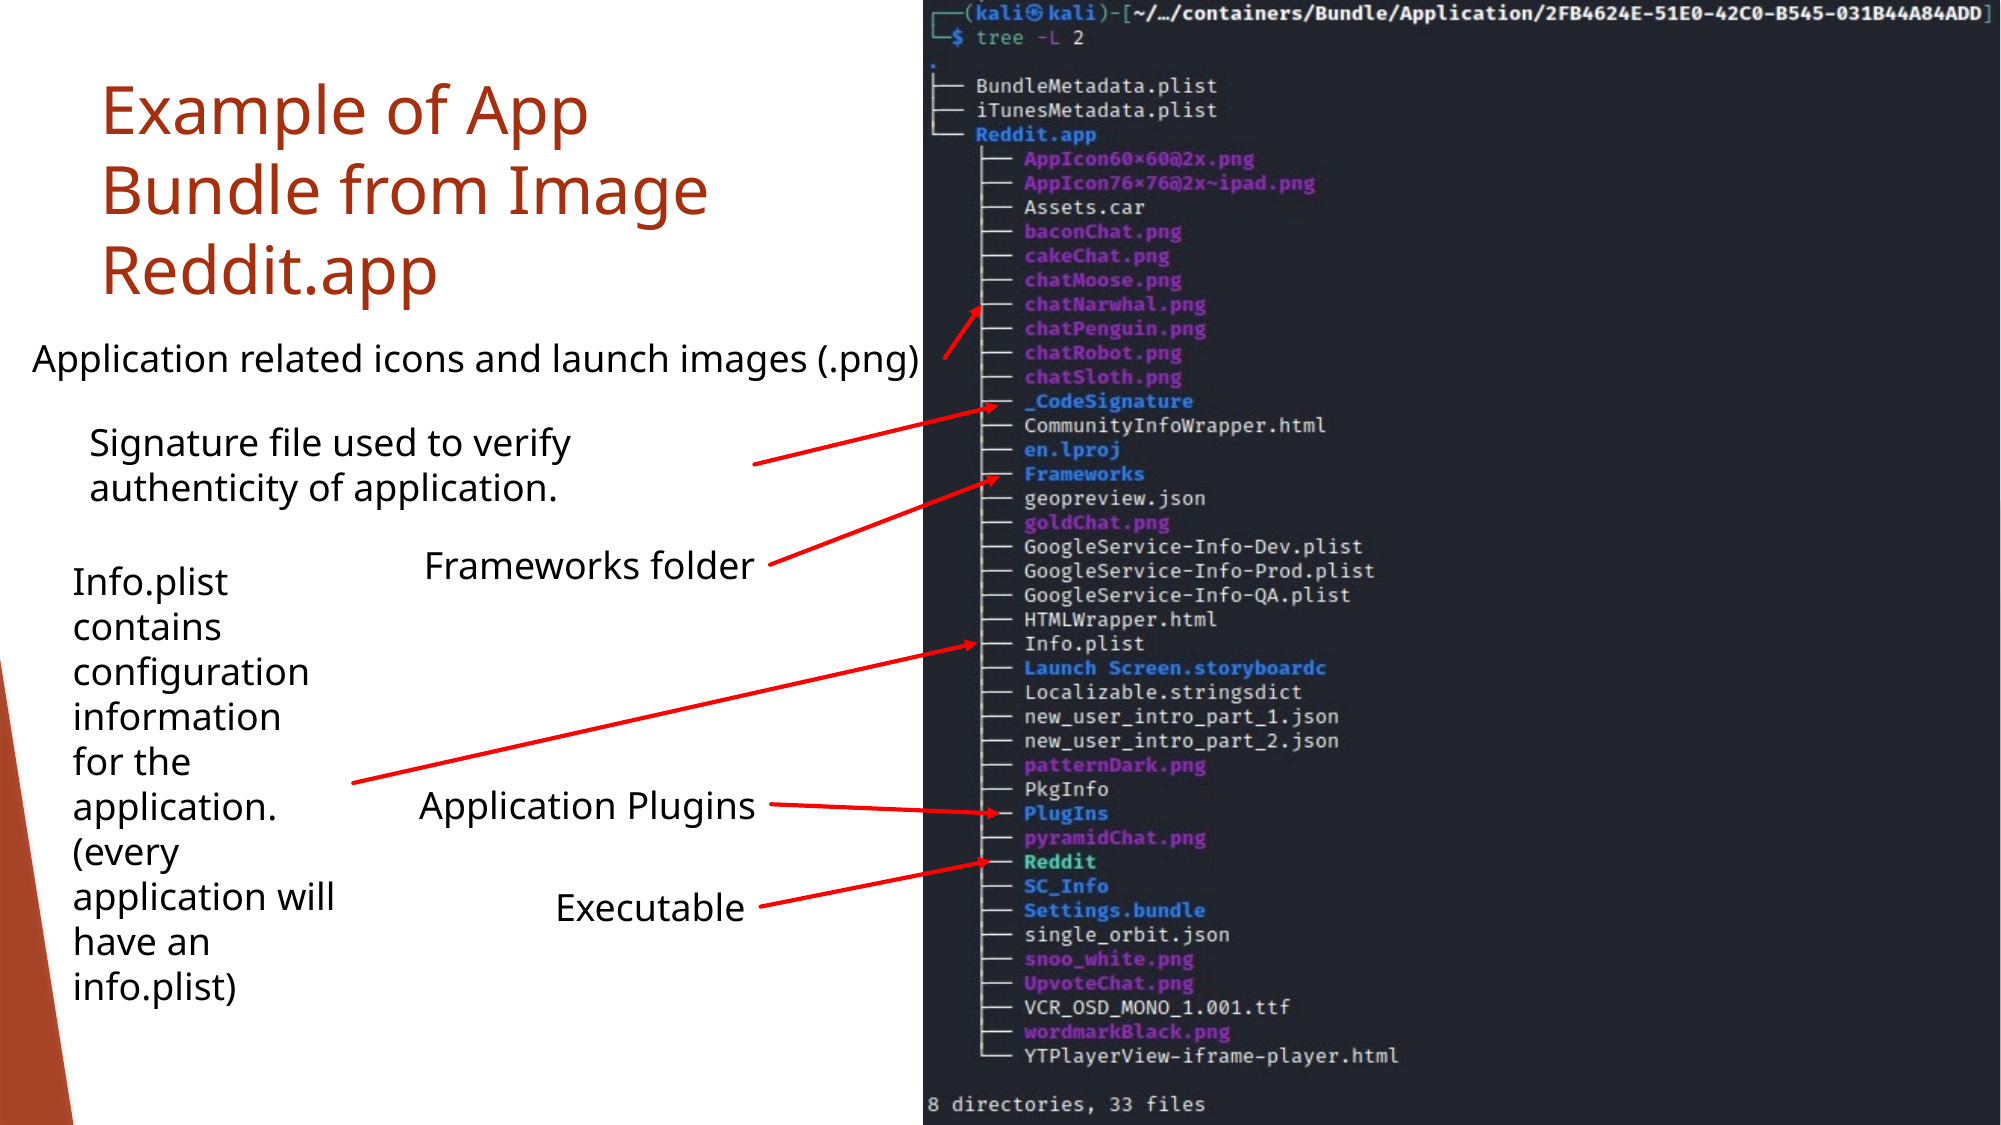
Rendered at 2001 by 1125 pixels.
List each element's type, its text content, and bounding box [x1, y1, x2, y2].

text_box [352, 642, 979, 764]
title Example of App Bundle from Image Reddit.app [85, 59, 830, 317]
text_box Application related icons and launch images (.png) [17, 328, 919, 388]
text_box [748, 476, 1001, 566]
text_box Application Plugins [404, 774, 772, 835]
picture [922, 0, 2001, 1125]
text_box Frameworks folder [409, 534, 771, 595]
text_box Executable [540, 876, 761, 937]
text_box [748, 860, 992, 908]
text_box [748, 804, 1001, 815]
text_box Info.plist contains configuration information for the application. (every application will have an info.plist) [57, 550, 354, 1016]
text_box Signature file used to verify authenticity of application. [74, 412, 754, 517]
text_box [887, 304, 982, 359]
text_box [753, 404, 999, 466]
